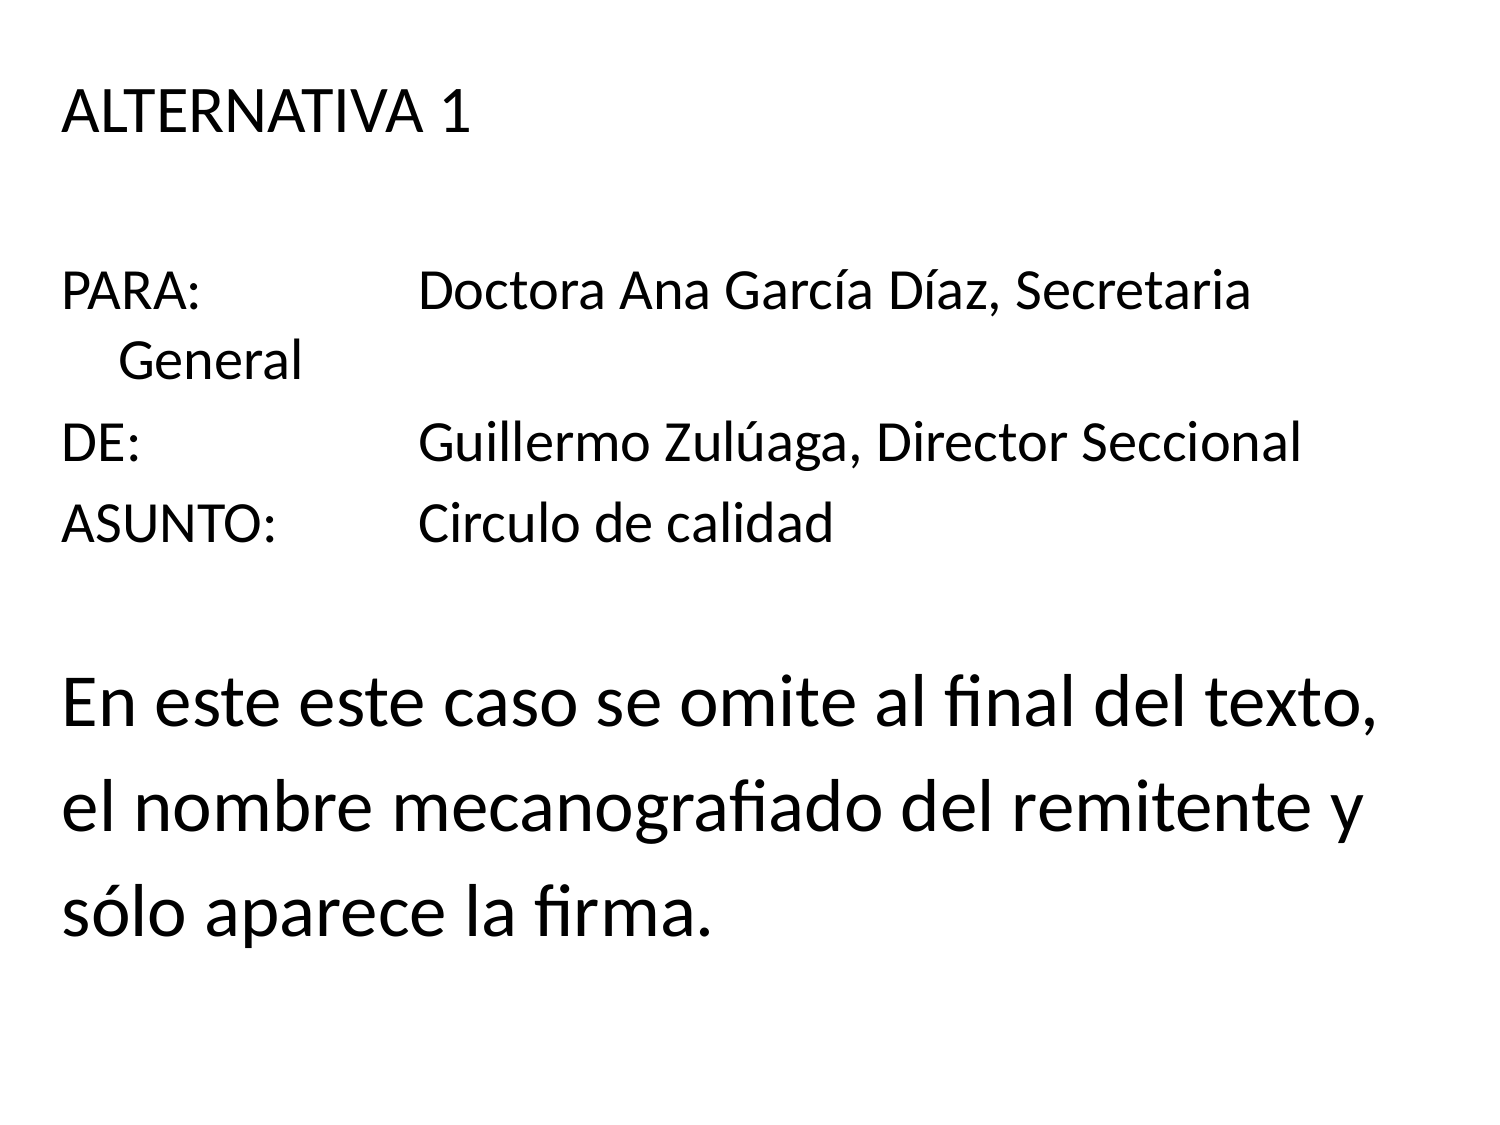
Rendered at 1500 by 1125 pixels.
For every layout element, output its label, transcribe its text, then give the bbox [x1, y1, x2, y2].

list ALTERNATIVA 1 PARA: Doctora Ana García Díaz, Secretaria General DE: Guillermo Zulúaga, Director Seccional ASUNTO: Circulo de calidad En este este caso se omite al final del texto, el nombre mecanografiado del remitente y sólo aparece la firma. [46, 58, 1454, 1067]
